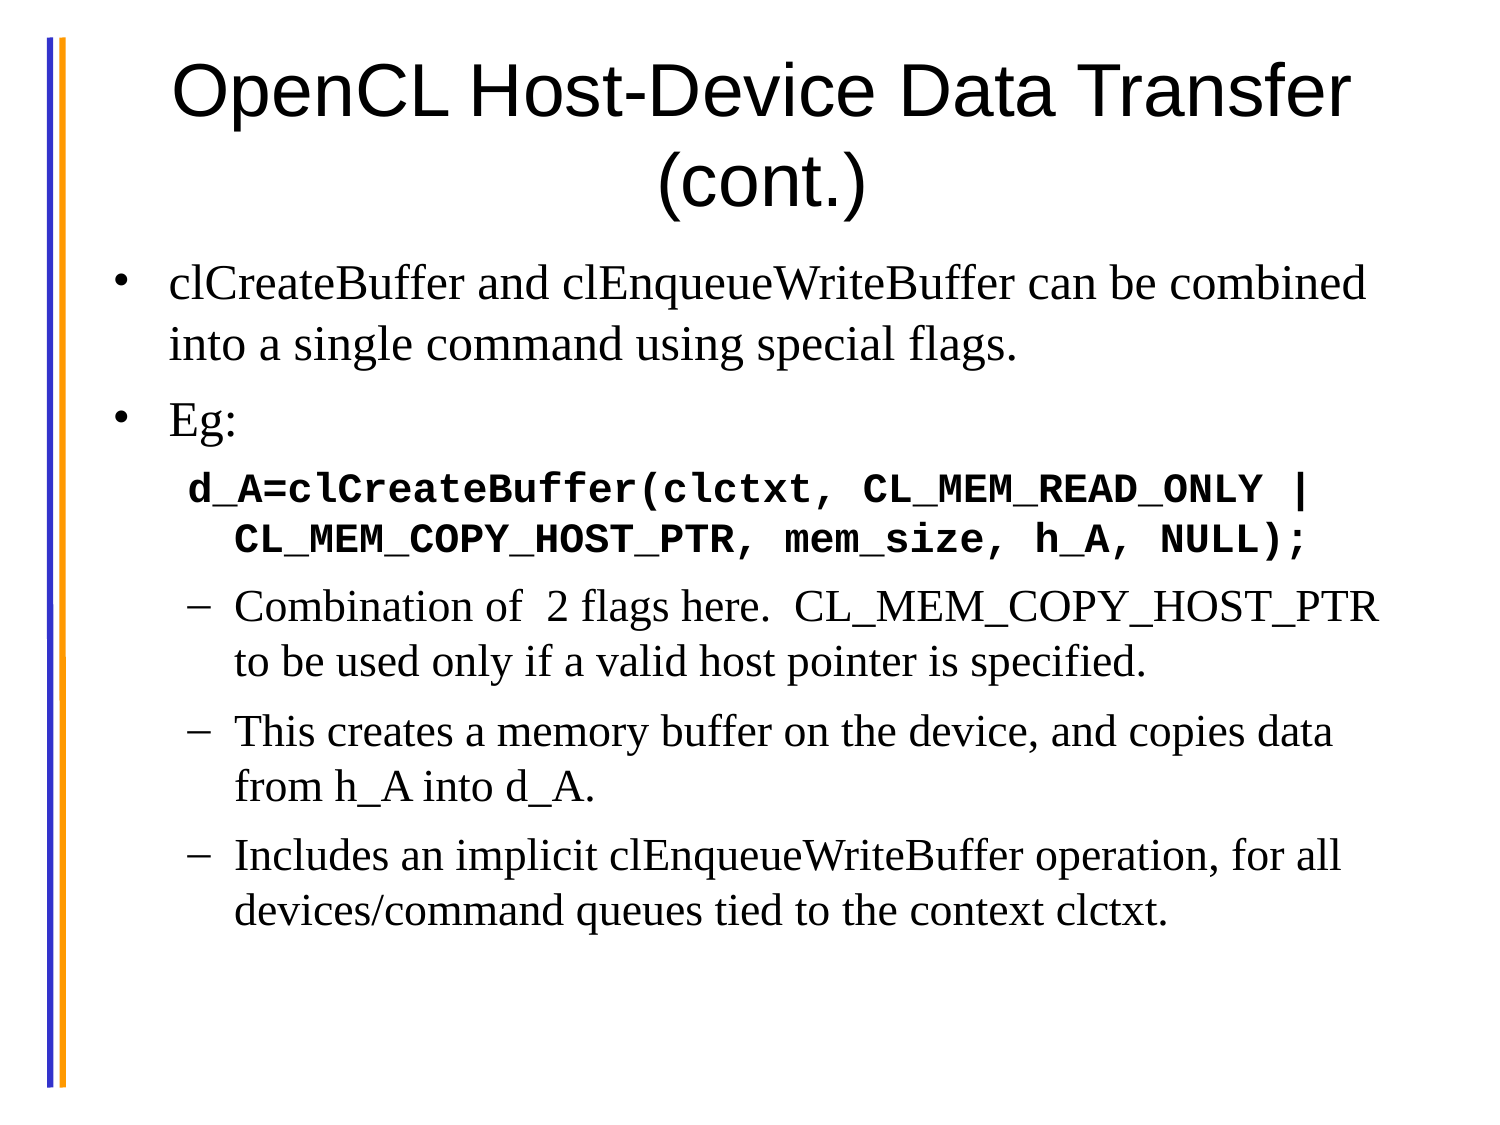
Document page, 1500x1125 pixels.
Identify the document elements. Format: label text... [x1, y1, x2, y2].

list clCreateBuffer and clEnqueueWriteBuffer can be combined into a single command using special flags. Eg: d_A=clCreateBuffer(clctxt, CL_MEM_READ_ONLY | CL_MEM_COPY_HOST_PTR, mem_size, h_A, NULL); Combination of 2 flags here. CL_MEM_COPY_HOST_PTR to be used only if a valid host pointer is specified. This creates a memory buffer on the device, and copies data from h_A into d_A. Includes an implicit clEnqueueWriteBuffer operation, for all devices/command queues tied to the context clctxt. [112, 249, 1413, 1000]
title OpenCL Host-Device Data Transfer (cont.)‏ [112, 37, 1413, 225]
